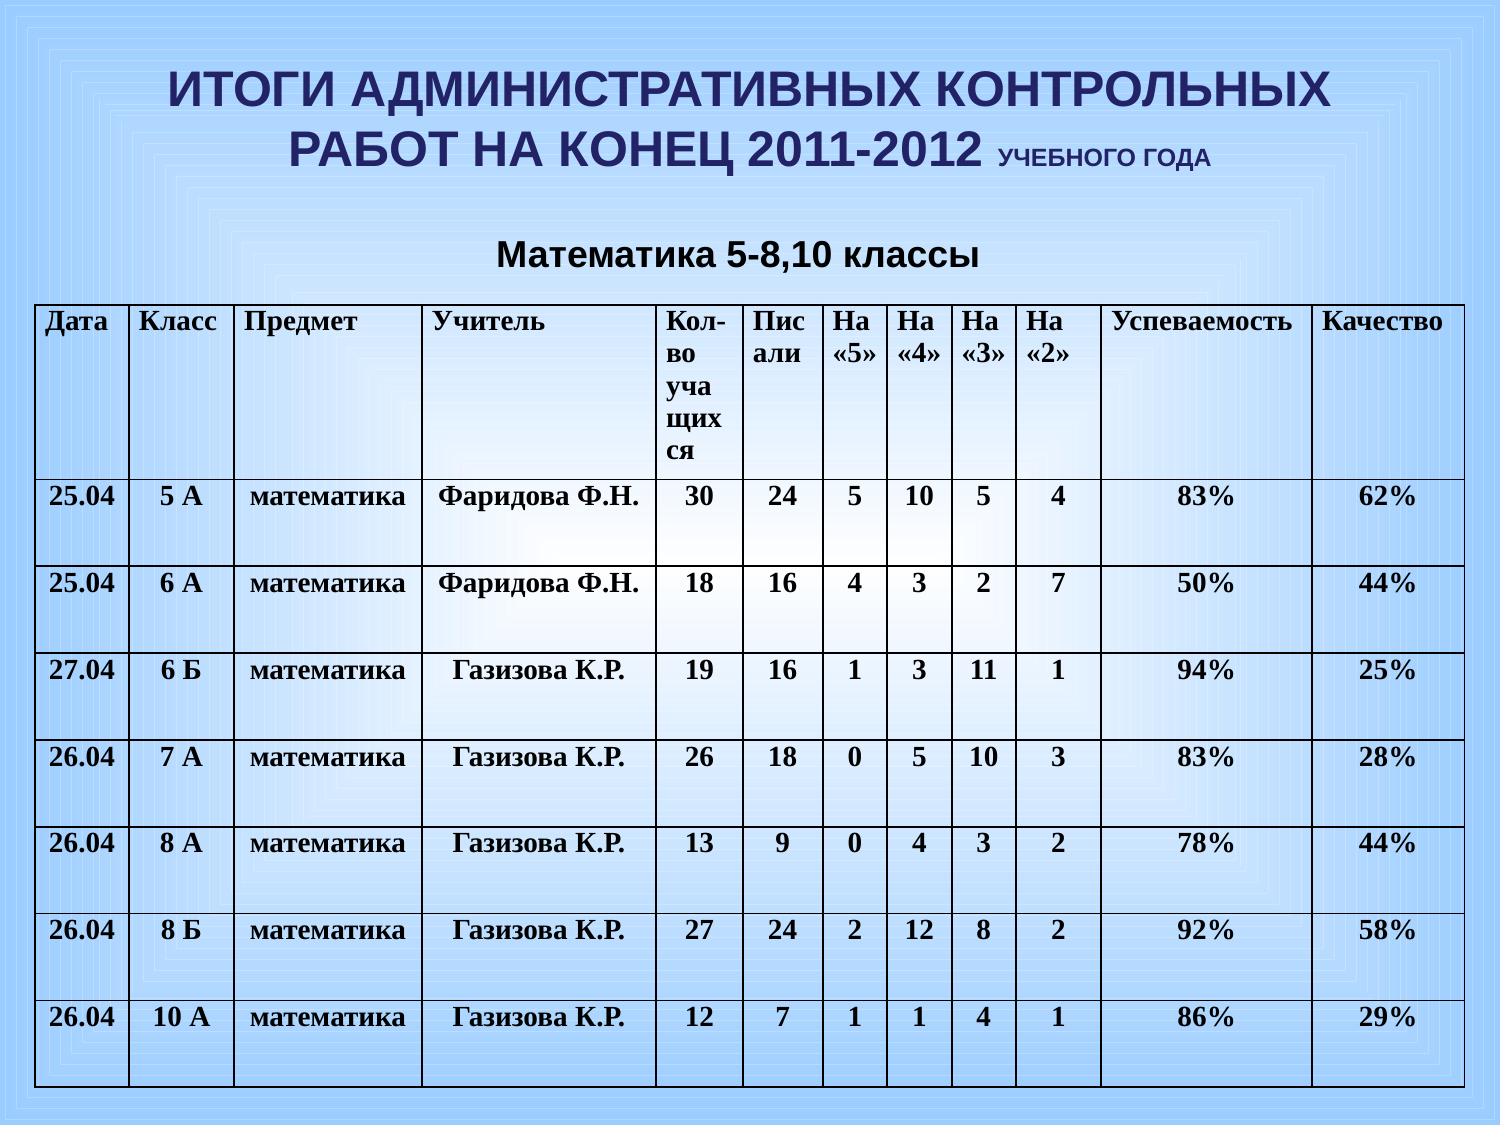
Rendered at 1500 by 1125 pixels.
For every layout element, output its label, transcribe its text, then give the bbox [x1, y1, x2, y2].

table_header На «3» [953, 306, 1015, 479]
table_cell 58% [1313, 914, 1464, 1000]
table_cell Газизова К.Р. [423, 741, 655, 826]
table_cell 16 [744, 654, 822, 739]
table_cell 30 [657, 480, 742, 565]
table_cell Газизова К.Р. [423, 828, 655, 913]
table_cell 2 [1017, 914, 1100, 1000]
table_cell 25% [1313, 654, 1464, 739]
table_cell 5 А [130, 480, 233, 565]
table_cell 5 [824, 480, 886, 565]
table_cell 1 [824, 654, 886, 739]
table_cell 0 [824, 828, 886, 913]
table_cell 7 А [130, 741, 233, 826]
table_cell 1 [824, 1001, 886, 1086]
table_cell 9 [744, 828, 822, 913]
table_cell 24 [744, 914, 822, 1000]
table_cell Газизова К.Р. [423, 914, 655, 1000]
table_header На «4» [888, 306, 951, 479]
table_cell 4 [888, 828, 951, 913]
table_cell 7 [744, 1001, 822, 1086]
table_cell 4 [824, 567, 886, 652]
table_cell 12 [888, 914, 951, 1000]
table_cell 24 [744, 480, 822, 565]
table_cell 11 [953, 654, 1015, 739]
table_cell математика [235, 654, 421, 739]
table_cell 26.04 [36, 1001, 128, 1086]
table_cell 92% [1102, 914, 1311, 1000]
table_cell 8 Б [130, 914, 233, 1000]
table_cell 5 [888, 741, 951, 826]
table_cell 4 [953, 1001, 1015, 1086]
table_cell 26.04 [36, 828, 128, 913]
table_cell 1 [888, 1001, 951, 1086]
table_cell 19 [657, 654, 742, 739]
table_cell Газизова К.Р. [423, 1001, 655, 1086]
table_cell 2 [824, 914, 886, 1000]
table_cell 26 [657, 741, 742, 826]
table_header Предмет [235, 306, 421, 479]
table_cell 5 [953, 480, 1015, 565]
table_cell 6 А [130, 567, 233, 652]
table_cell 27 [657, 914, 742, 1000]
table_cell 8 А [130, 828, 233, 913]
table_cell математика [235, 1001, 421, 1086]
table_cell Газизова К.Р. [423, 654, 655, 739]
table_cell 12 [657, 1001, 742, 1086]
table_cell математика [235, 828, 421, 913]
table_cell 6 Б [130, 654, 233, 739]
table_cell 25.04 [36, 567, 128, 652]
table_cell 2 [1017, 828, 1100, 913]
table_header Качество [1313, 306, 1464, 479]
table_cell 83% [1102, 741, 1311, 826]
table_header Учитель [423, 306, 655, 479]
table_cell 16 [744, 567, 822, 652]
table_header Кол-во учащихся [657, 306, 742, 479]
table_cell 44% [1313, 828, 1464, 913]
table_cell 10 [953, 741, 1015, 826]
table_cell 86% [1102, 1001, 1311, 1086]
table_cell математика [235, 567, 421, 652]
table_cell 1 [1017, 1001, 1100, 1086]
table_cell 94% [1102, 654, 1311, 739]
table_cell 44% [1313, 567, 1464, 652]
table_header На «5» [824, 306, 886, 479]
table_cell 50% [1102, 567, 1311, 652]
table_cell математика [235, 914, 421, 1000]
table_cell 10 [888, 480, 951, 565]
table_cell 3 [1017, 741, 1100, 826]
table_cell 78% [1102, 828, 1311, 913]
table_cell 1 [1017, 654, 1100, 739]
table_cell 2 [953, 567, 1015, 652]
text_box Математика 5-8,10 классы [246, 222, 1231, 283]
table_cell 62% [1313, 480, 1464, 565]
table_cell 27.04 [36, 654, 128, 739]
table_cell математика [235, 480, 421, 565]
table_cell Фаридова Ф.Н. [423, 567, 655, 652]
table_header На «2» [1017, 306, 1100, 479]
table_cell 3 [888, 567, 951, 652]
table_cell 3 [953, 828, 1015, 913]
table_cell Фаридова Ф.Н. [423, 480, 655, 565]
table_cell 3 [888, 654, 951, 739]
table_cell 18 [657, 567, 742, 652]
table_header Дата [36, 306, 128, 479]
table_header Успеваемость [1102, 306, 1311, 479]
table_cell 0 [824, 741, 886, 826]
table_cell 7 [1017, 567, 1100, 652]
table_cell 10 А [130, 1001, 233, 1086]
table_cell 28% [1313, 741, 1464, 826]
table_cell 26.04 [36, 914, 128, 1000]
table_cell 8 [953, 914, 1015, 1000]
table_cell 83% [1102, 480, 1311, 565]
table_header Писали [744, 306, 822, 479]
table_cell 26.04 [36, 741, 128, 826]
table_cell математика [235, 741, 421, 826]
table_header Класс [130, 306, 233, 479]
table_cell 4 [1017, 480, 1100, 565]
table_cell 18 [744, 741, 822, 826]
table_cell 29% [1313, 1001, 1464, 1086]
table_cell 25.04 [36, 480, 128, 565]
title ИТОГИ АДМИНИСТРАТИВНЫХ КОНТРОЛЬНЫХ РАБОТ НА КОНЕЦ 2011-2012 УЧЕБНОГО ГОДА [74, 44, 1426, 188]
table_cell 13 [657, 828, 742, 913]
